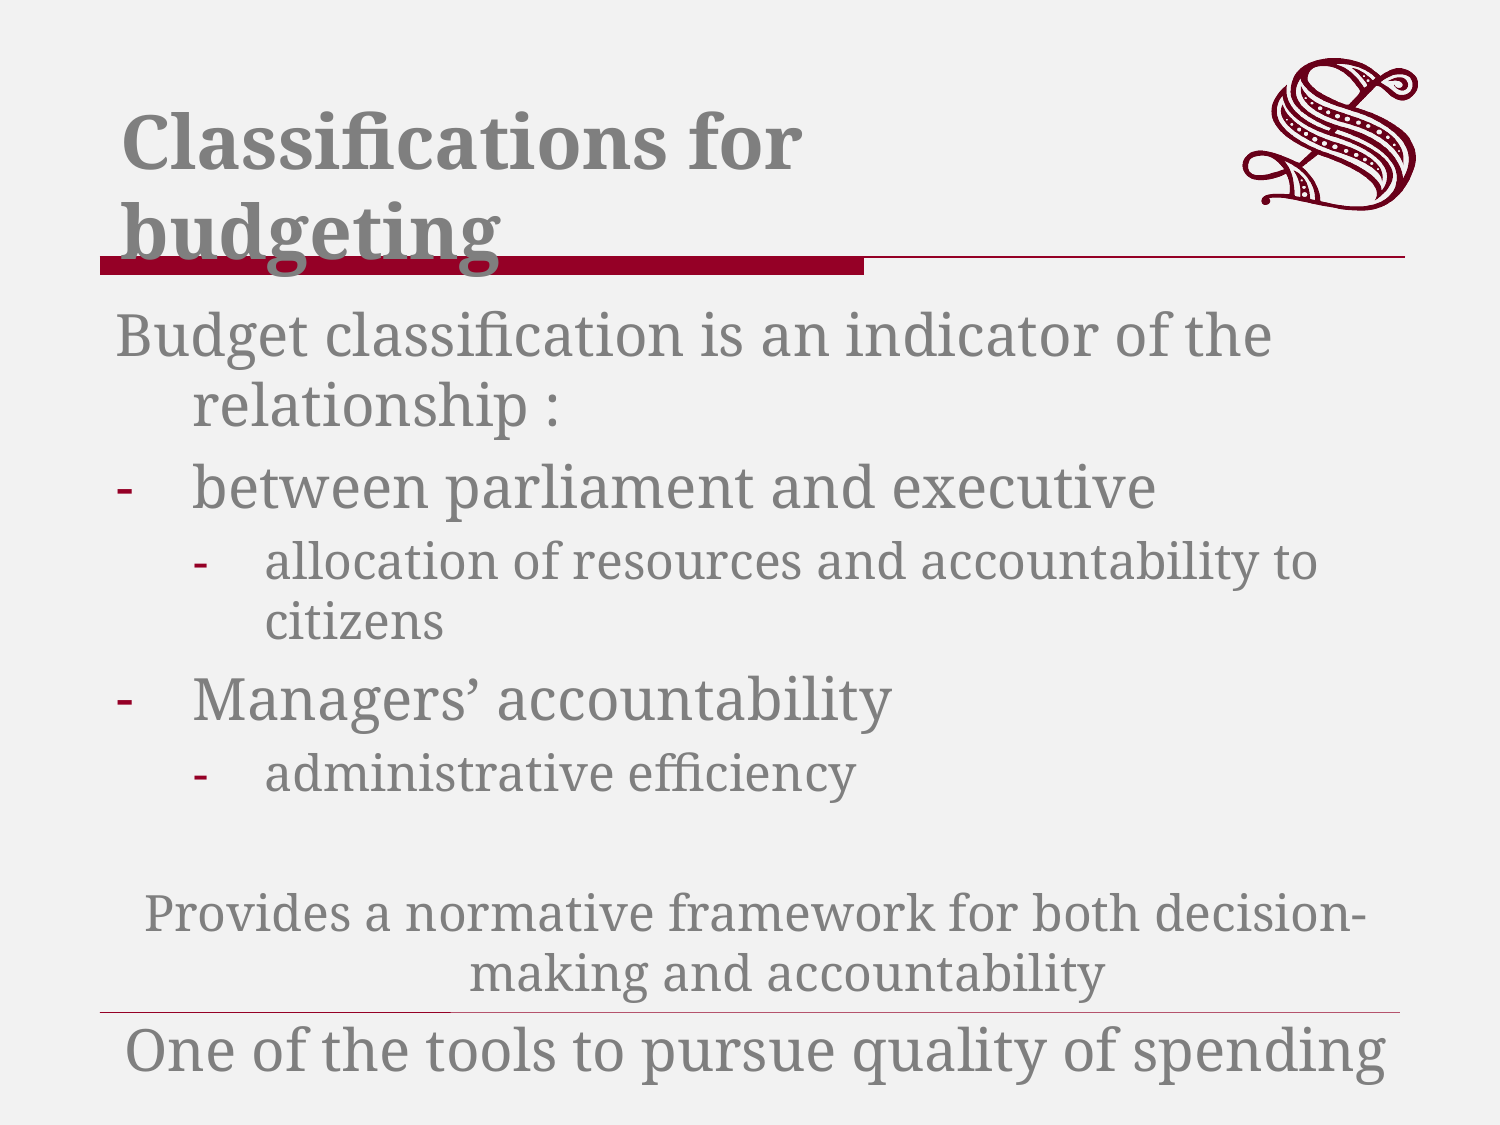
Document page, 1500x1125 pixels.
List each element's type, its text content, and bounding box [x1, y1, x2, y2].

list Budget classification is an indicator of the relationship : between parliament and executive allocation of resources and accountability to citizens Managers’ accountability administrative efficiency Provides a normative framework for both decision-making and accountability One of the tools to pursue quality of spending [100, 290, 1412, 1000]
title Classifications for budgeting [105, 125, 1176, 244]
